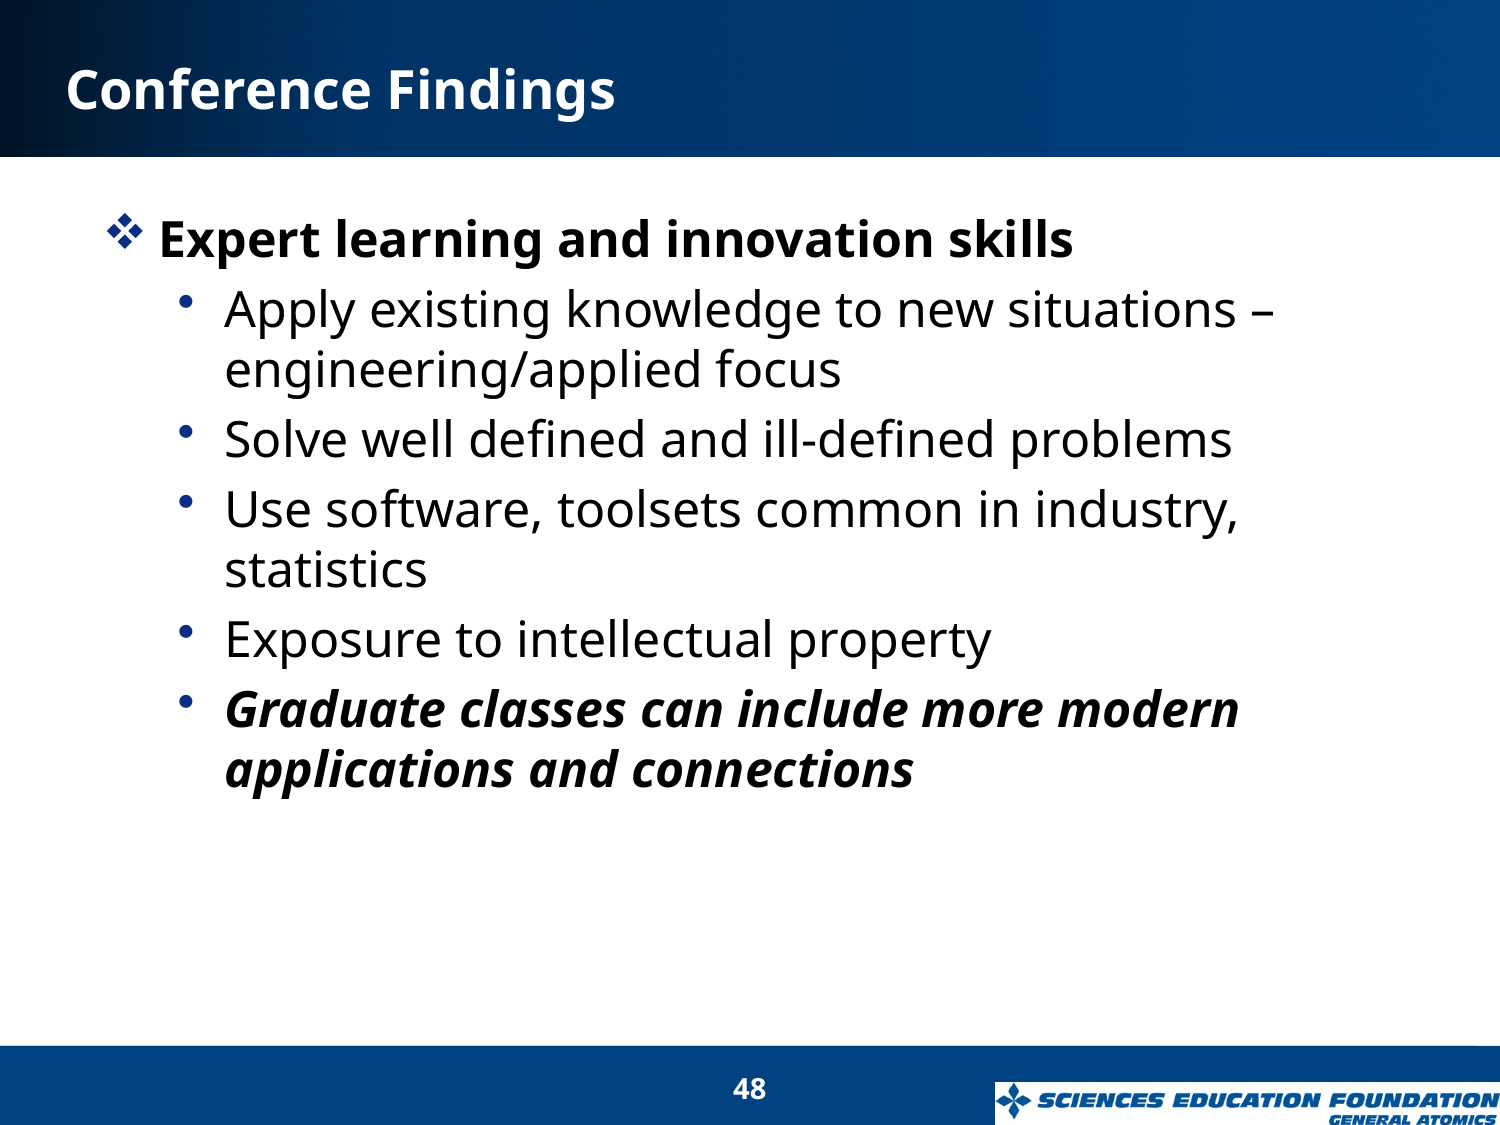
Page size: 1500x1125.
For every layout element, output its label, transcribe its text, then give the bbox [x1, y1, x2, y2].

list Expert learning and innovation skills Apply existing knowledge to new situations – engineering/applied focus Solve well defined and ill-defined problems Use software, toolsets common in industry, statistics Exposure to intellectual property Graduate classes can include more modern applications and connections [87, 199, 1376, 938]
title Conference Findings [49, 24, 1313, 151]
picture [0, 0, 1500, 157]
slide_number 48 [0, 1062, 1500, 1125]
